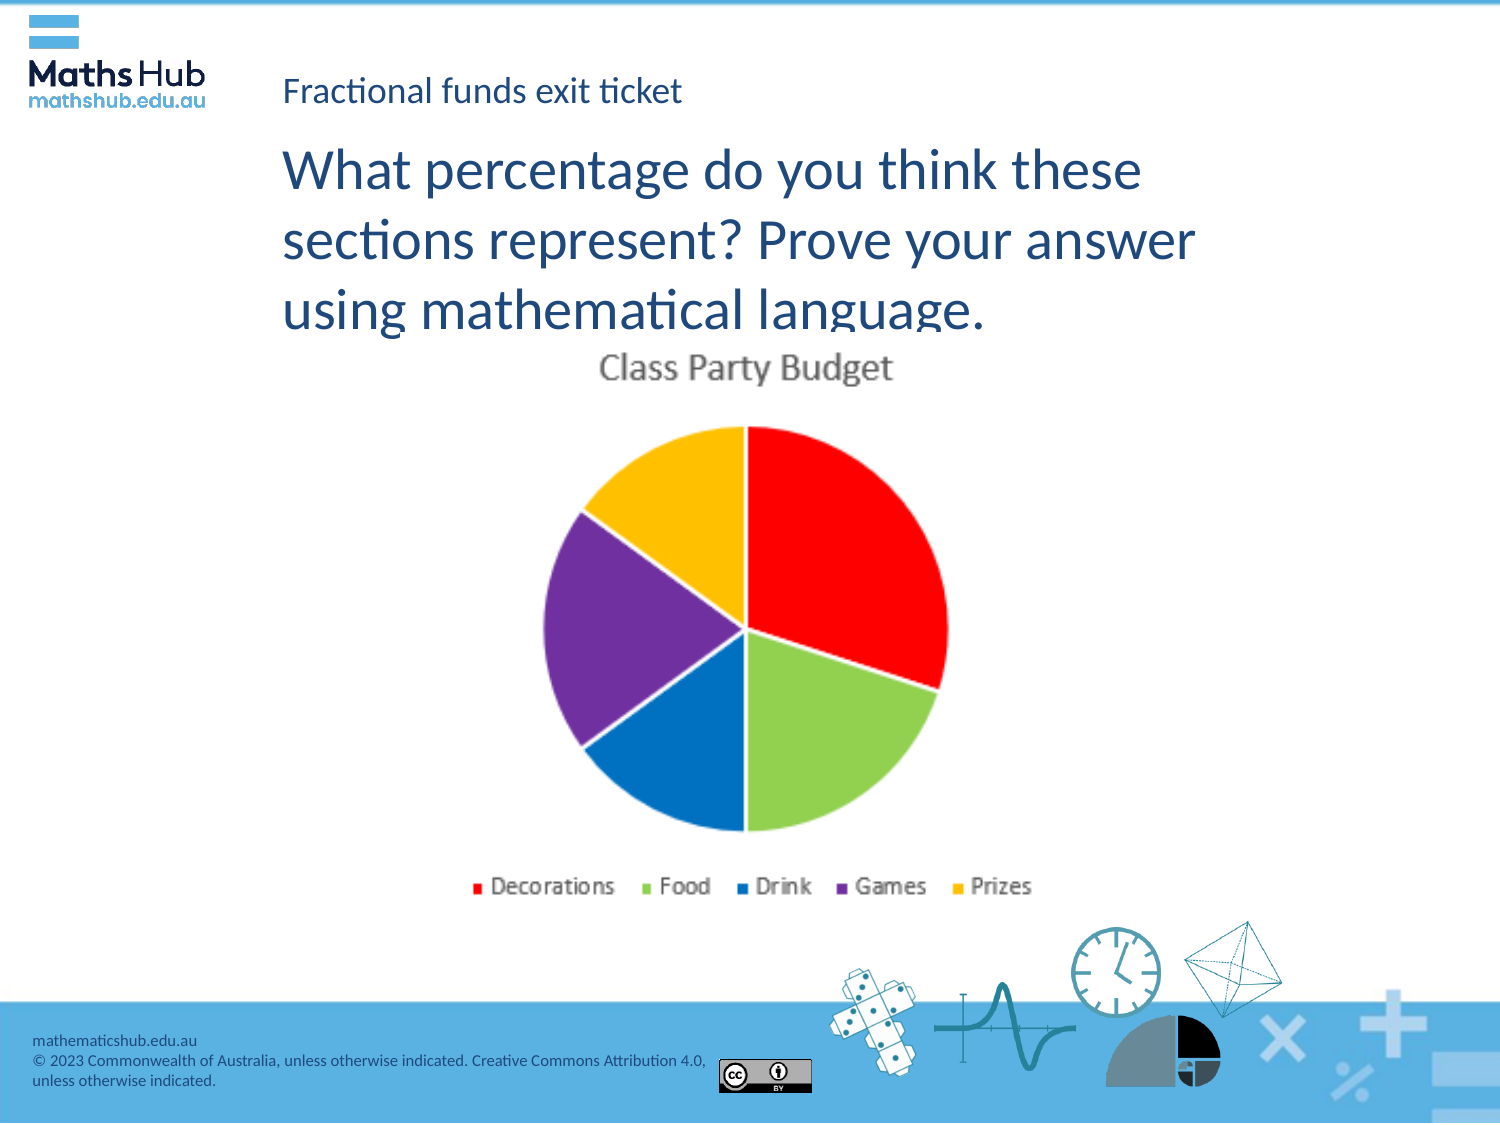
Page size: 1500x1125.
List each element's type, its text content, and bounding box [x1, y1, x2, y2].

text_box What percentage do you think these sections represent? Prove your answer using mathematical language. [267, 123, 1226, 349]
title Fractional funds exit ticket [267, 58, 703, 123]
picture [0, 0, 1500, 1123]
